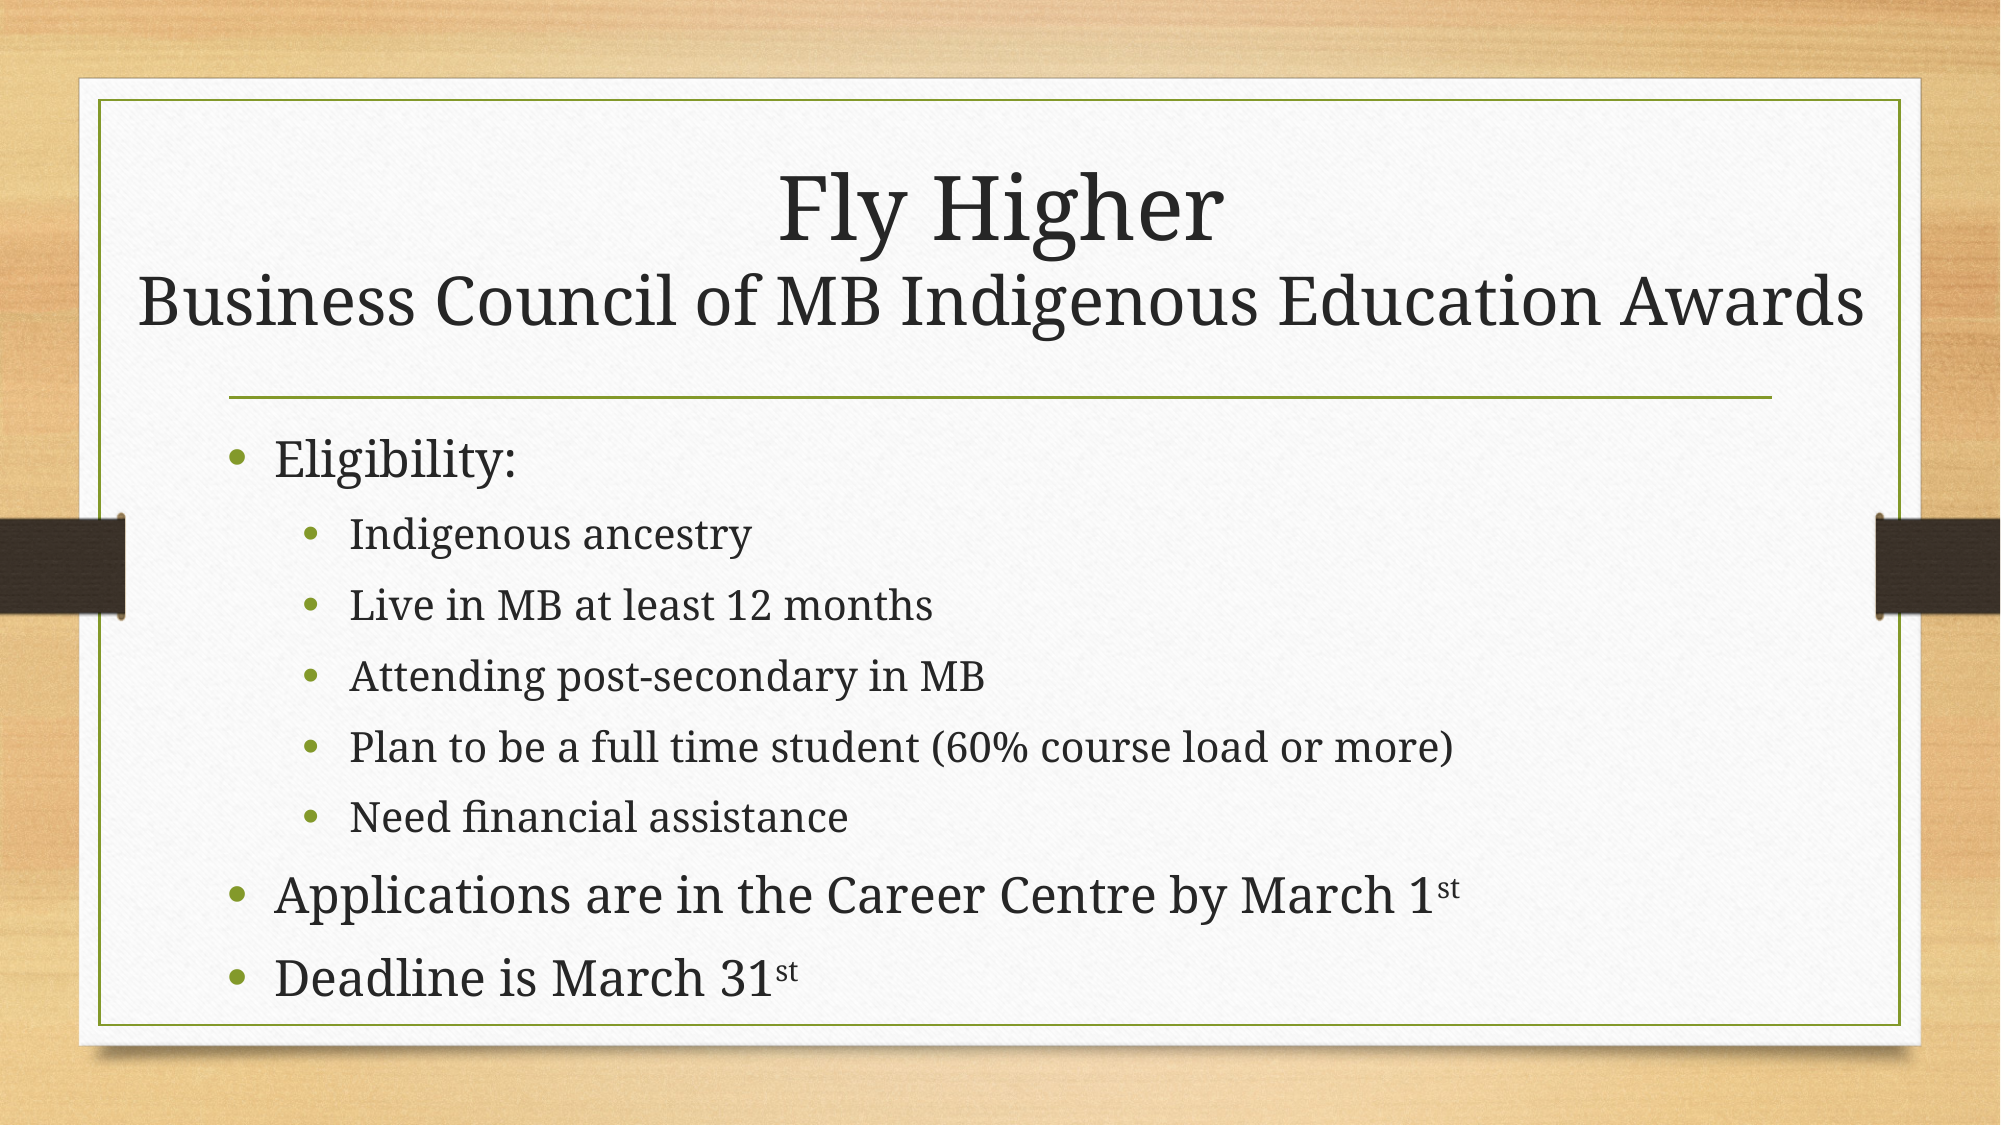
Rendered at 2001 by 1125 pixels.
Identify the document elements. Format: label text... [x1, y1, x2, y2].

picture [0, 0, 2001, 1125]
title Fly Higher Business Council of MB Indigenous Education Awards [113, 115, 1892, 375]
list Eligibility: Indigenous ancestry Live in MB at least 12 months Attending post-secondary in MB Plan to be a full time student (60% course load or more) Need financial assistance Applications are in the Career Centre by March 1st Deadline is March 31st [212, 419, 1788, 1046]
